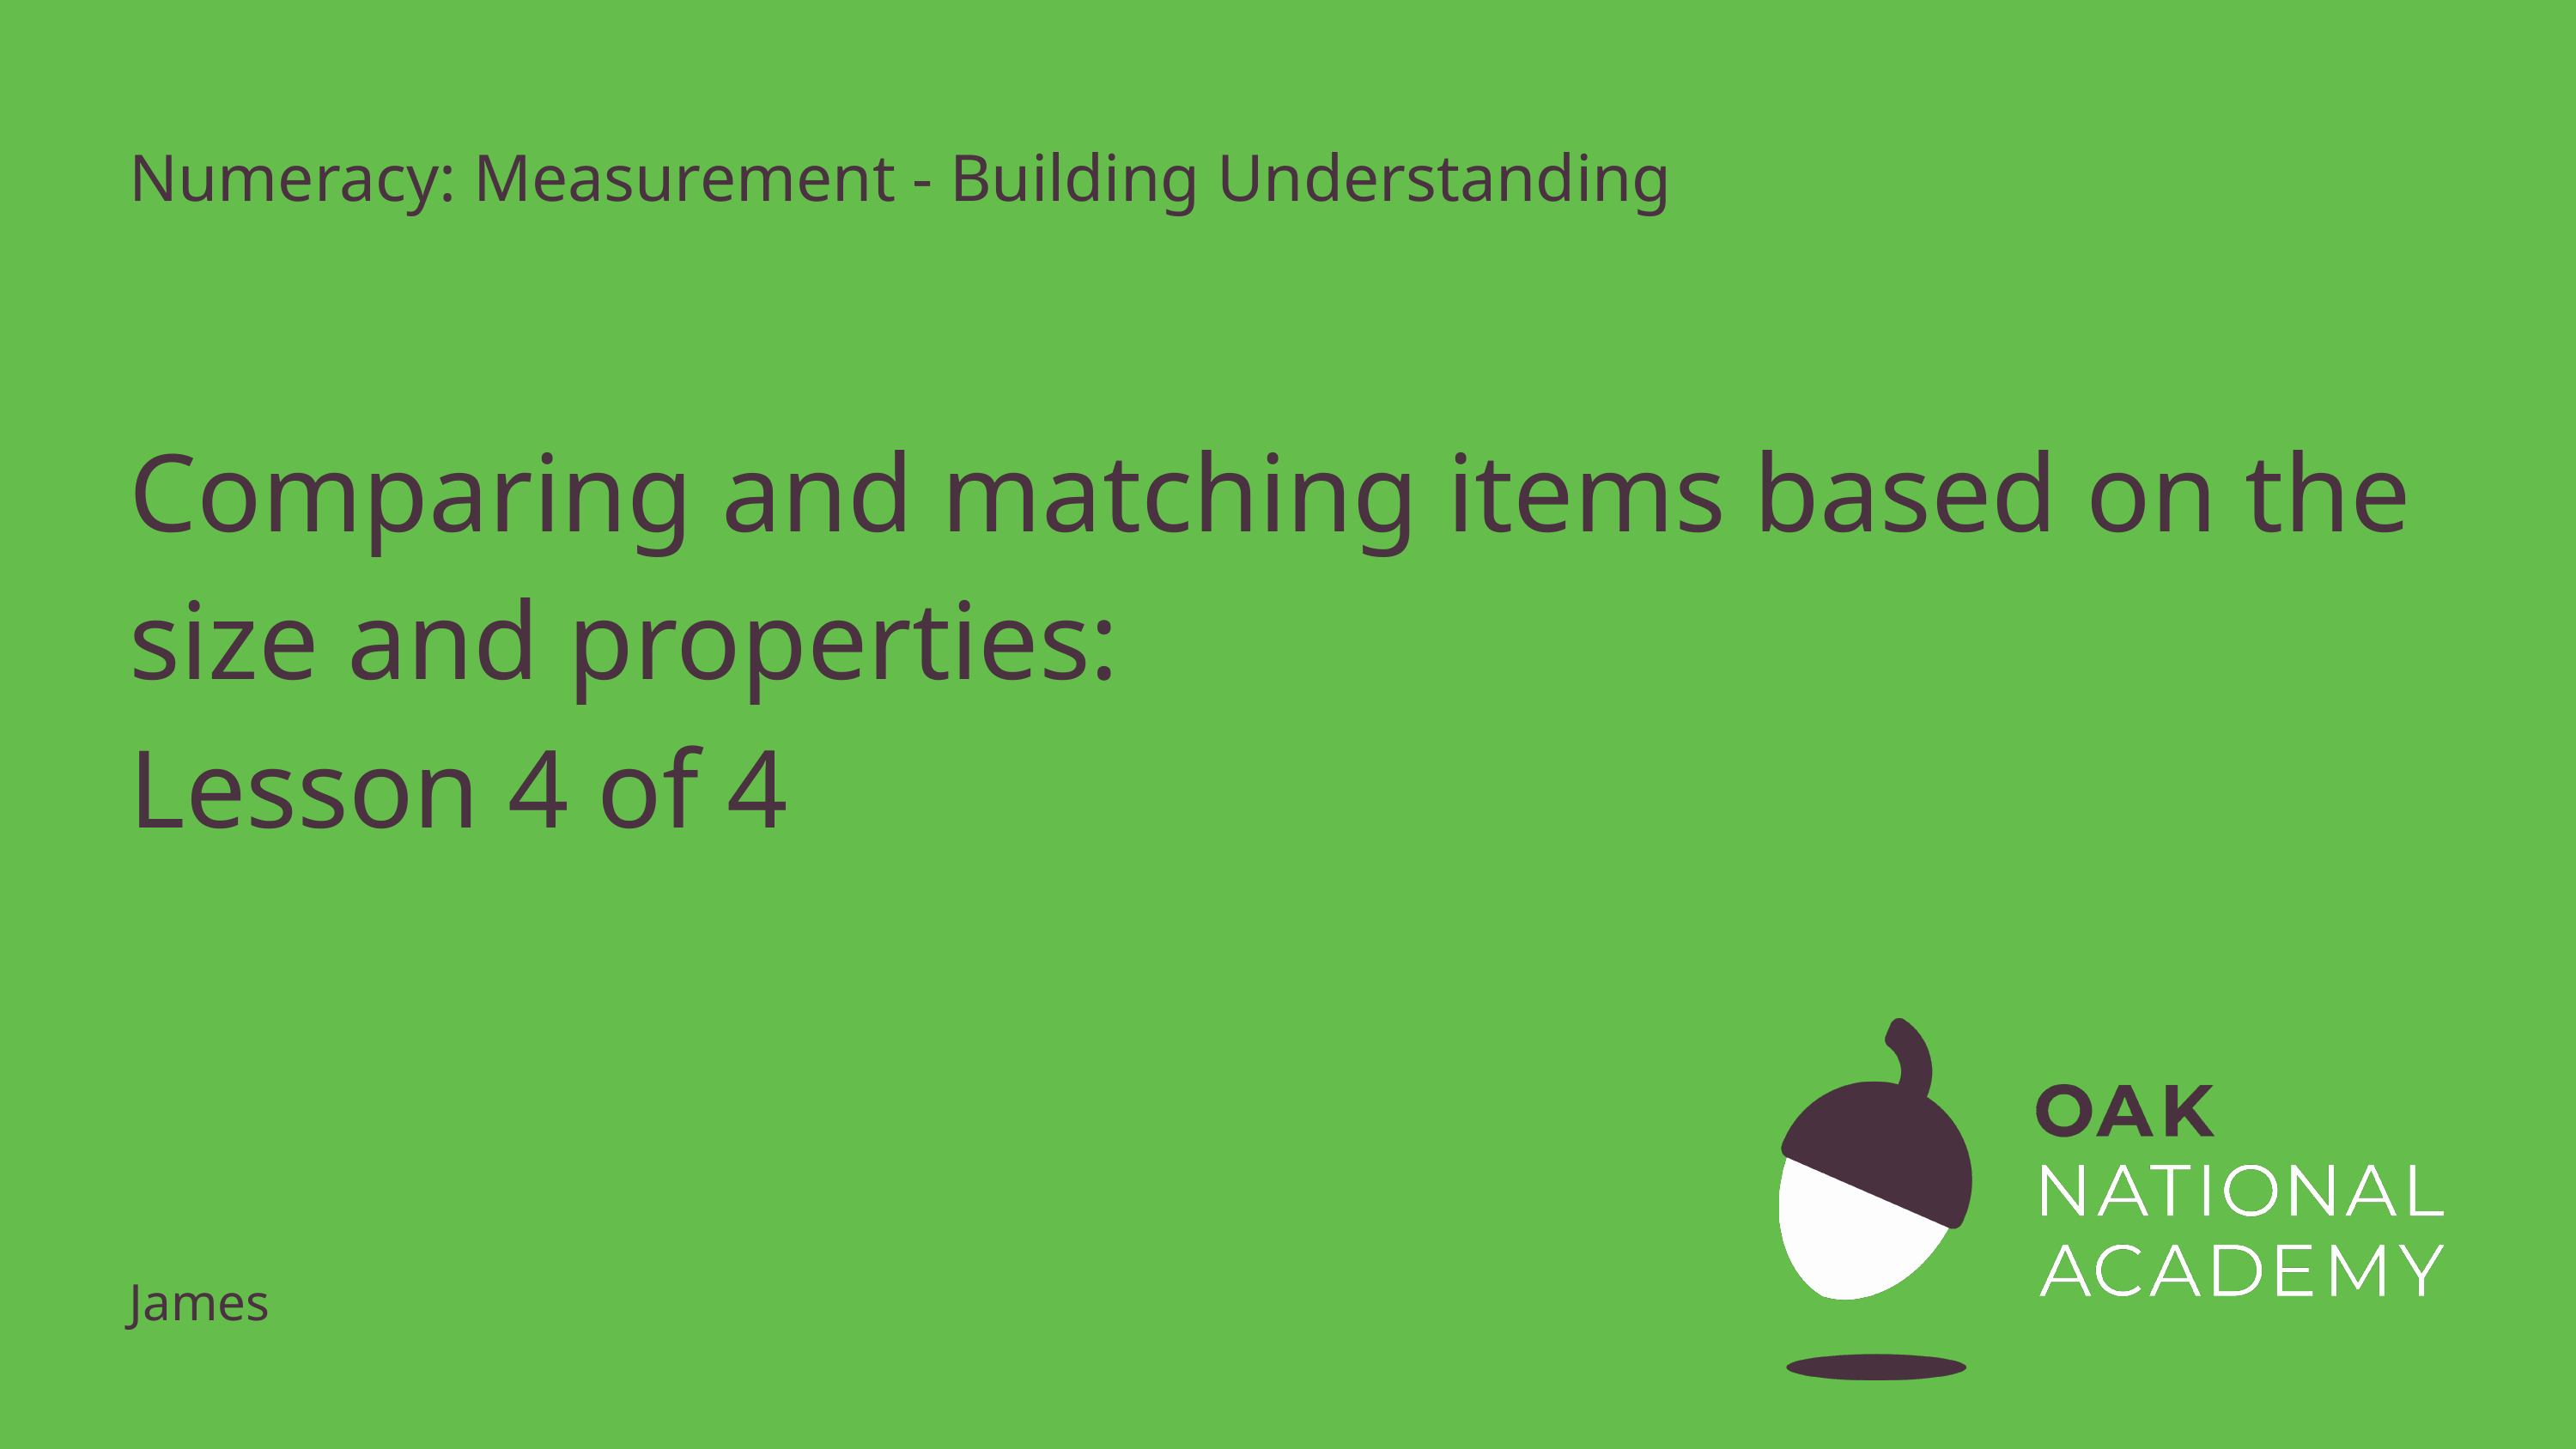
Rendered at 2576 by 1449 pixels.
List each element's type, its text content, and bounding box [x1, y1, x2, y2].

picture [1779, 1018, 2445, 1380]
subtitle James [129, 1155, 1242, 1331]
subtitle Numeracy: Measurement - Building Understanding [129, 124, 2447, 349]
title Comparing and matching items based on the size and properties: Lesson 4 of 4 [129, 404, 2447, 930]
